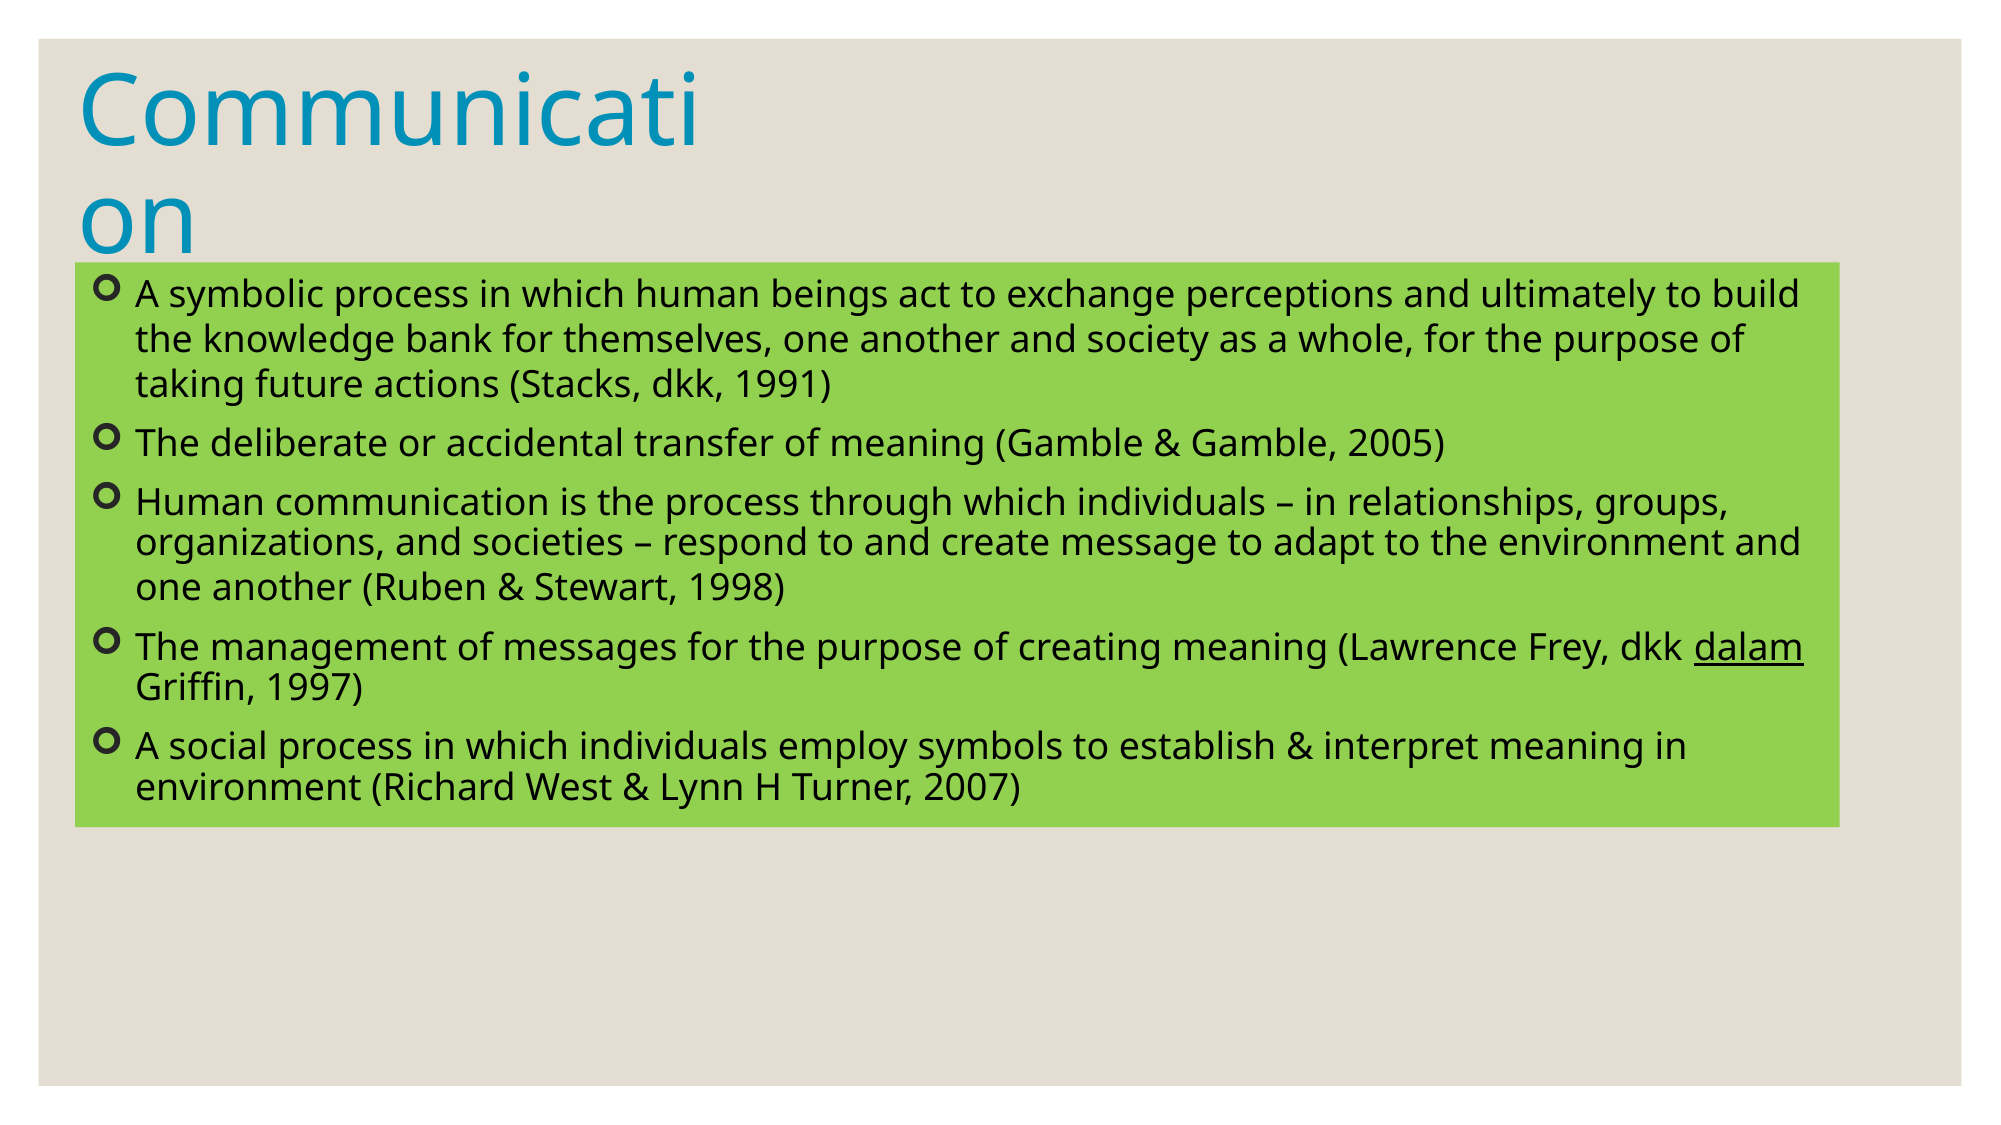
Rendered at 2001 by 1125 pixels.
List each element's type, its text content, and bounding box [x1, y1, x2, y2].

title Communication [62, 73, 759, 261]
list A symbolic process in which human beings act to exchange perceptions and ultimately to build the knowledge bank for themselves, one another and society as a whole, for the purpose of taking future actions (Stacks, dkk, 1991) The deliberate or accidental transfer of meaning (Gamble & Gamble, 2005) Human communication is the process through which individuals – in relationships, groups, organizations, and societies – respond to and create message to adapt to the environment and one another (Ruben & Stewart, 1998) The management of messages for the purpose of creating meaning (Lawrence Frey, dkk dalam Griffin, 1997) A social process in which individuals employ symbols to establish & interpret meaning in environment (Richard West & Lynn H Turner, 2007) [75, 262, 1840, 828]
